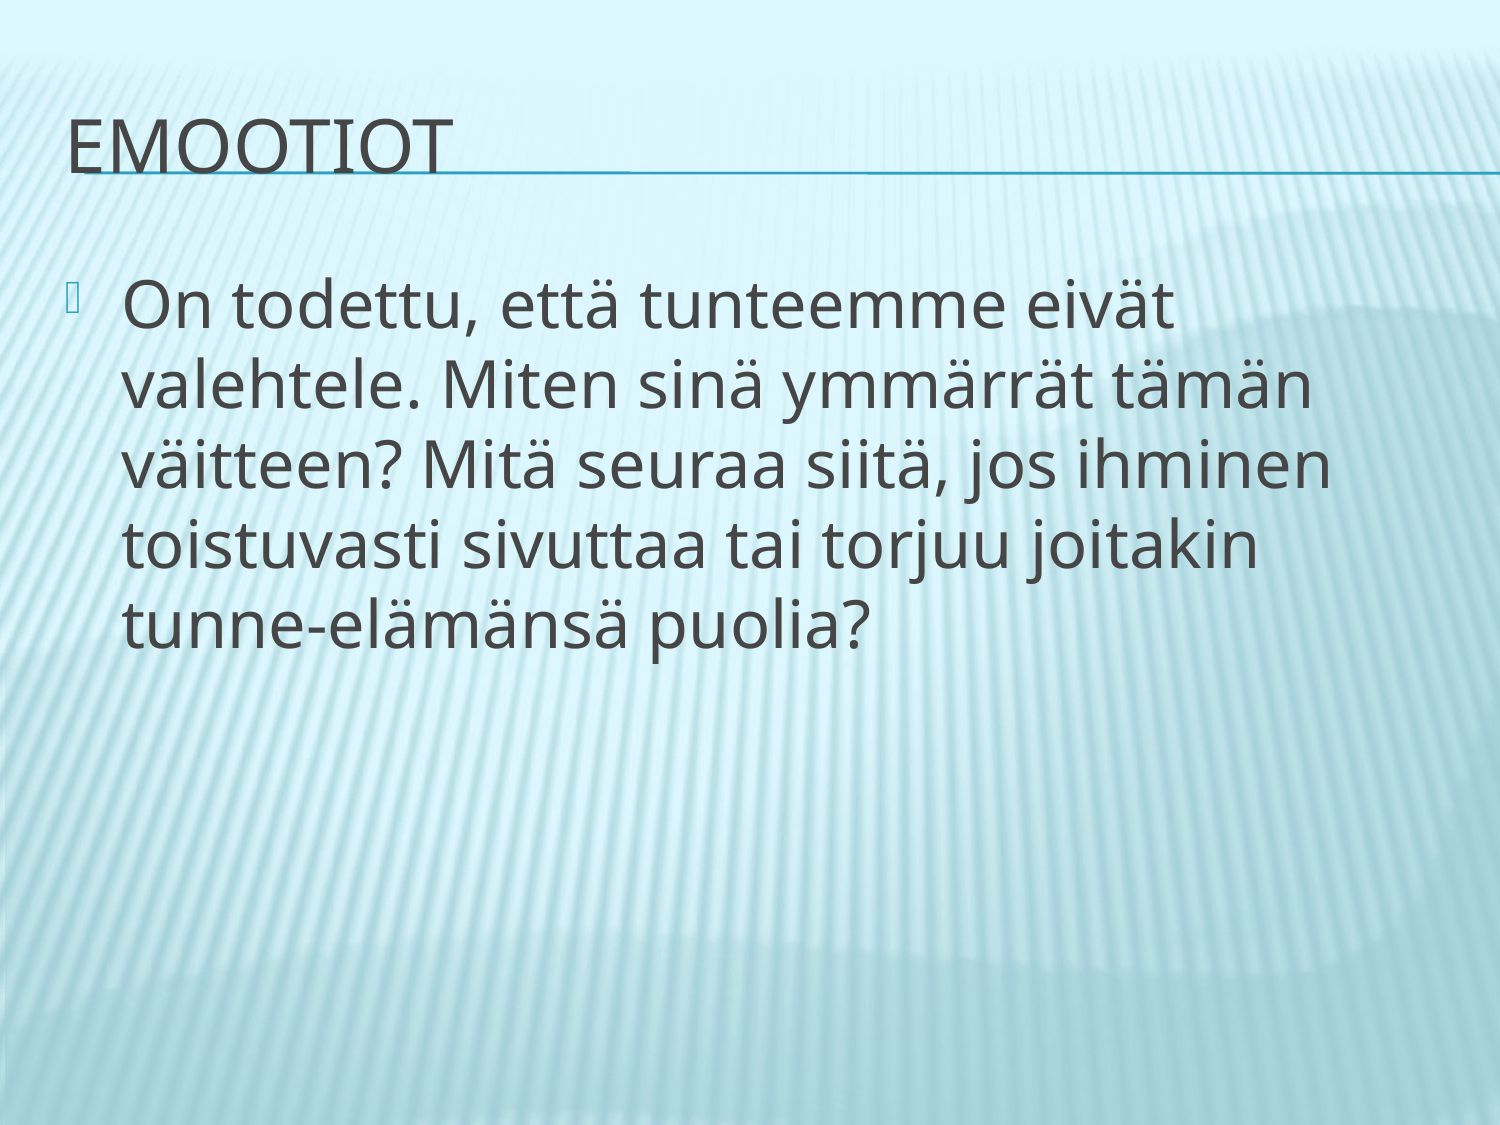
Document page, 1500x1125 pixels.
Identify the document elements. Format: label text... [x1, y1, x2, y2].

list On todettu, että tunteemme eivät valehtele. Miten sinä ymmärrät tämän väitteen? Mitä seuraa siitä, jos ihminen toistuvasti sivuttaa tai torjuu joitakin tunne-elämänsä puolia? [50, 254, 1475, 998]
title Emootiot [50, 75, 1475, 213]
